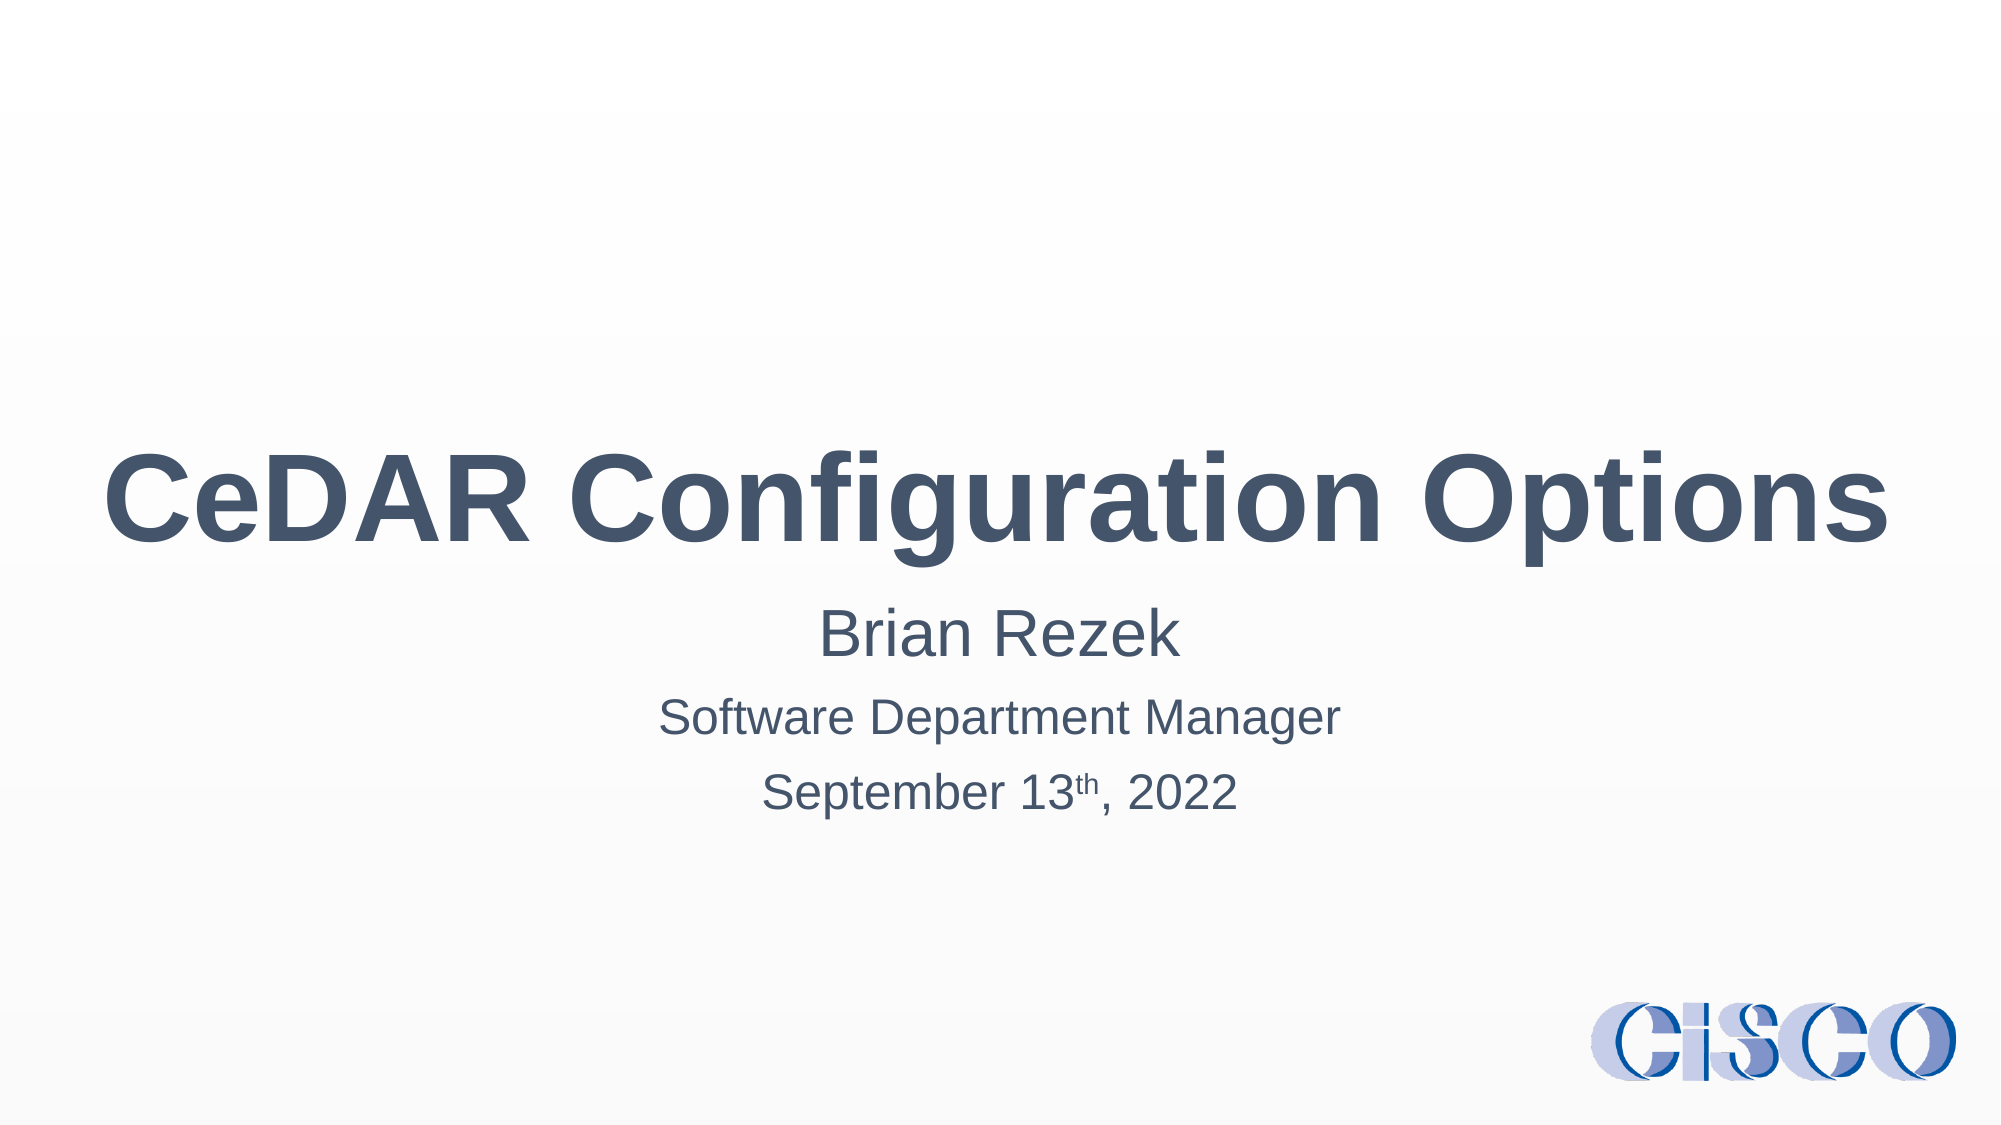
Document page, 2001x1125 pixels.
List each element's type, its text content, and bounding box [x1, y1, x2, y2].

subtitle Brian Rezek Software Department Manager September 13th, 2022 [249, 590, 1750, 863]
picture [1574, 989, 1981, 1100]
title CeDAR Configuration Options [82, 184, 1913, 576]
